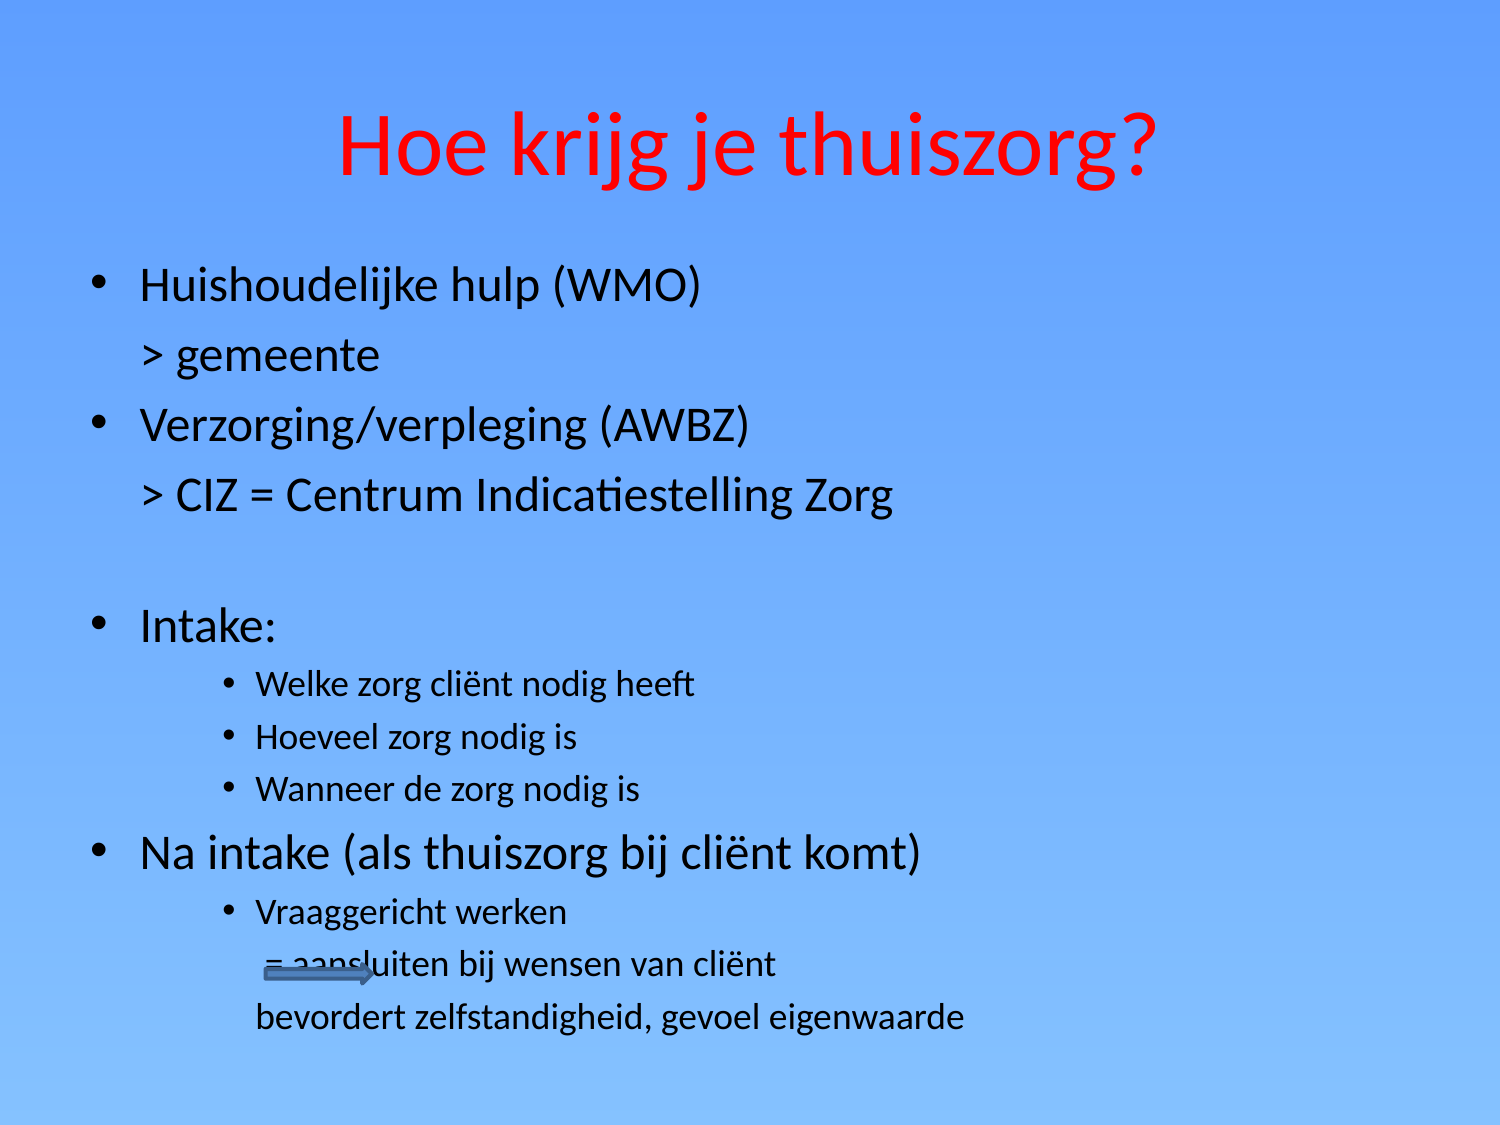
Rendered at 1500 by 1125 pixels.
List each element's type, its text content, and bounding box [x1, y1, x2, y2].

list Huishoudelijke hulp (WMO) > gemeente Verzorging/verpleging (AWBZ) > CIZ = Centrum Indicatiestelling Zorg Intake: Welke zorg cliënt nodig heeft Hoeveel zorg nodig is Wanneer de zorg nodig is Na intake (als thuiszorg bij cliënt komt) Vraaggericht werken = aansluiten bij wensen van cliënt bevordert zelfstandigheid, gevoel eigenwaarde [75, 243, 1425, 1047]
title Hoe krijg je thuiszorg? [75, 45, 1425, 233]
text_box [263, 962, 375, 986]
